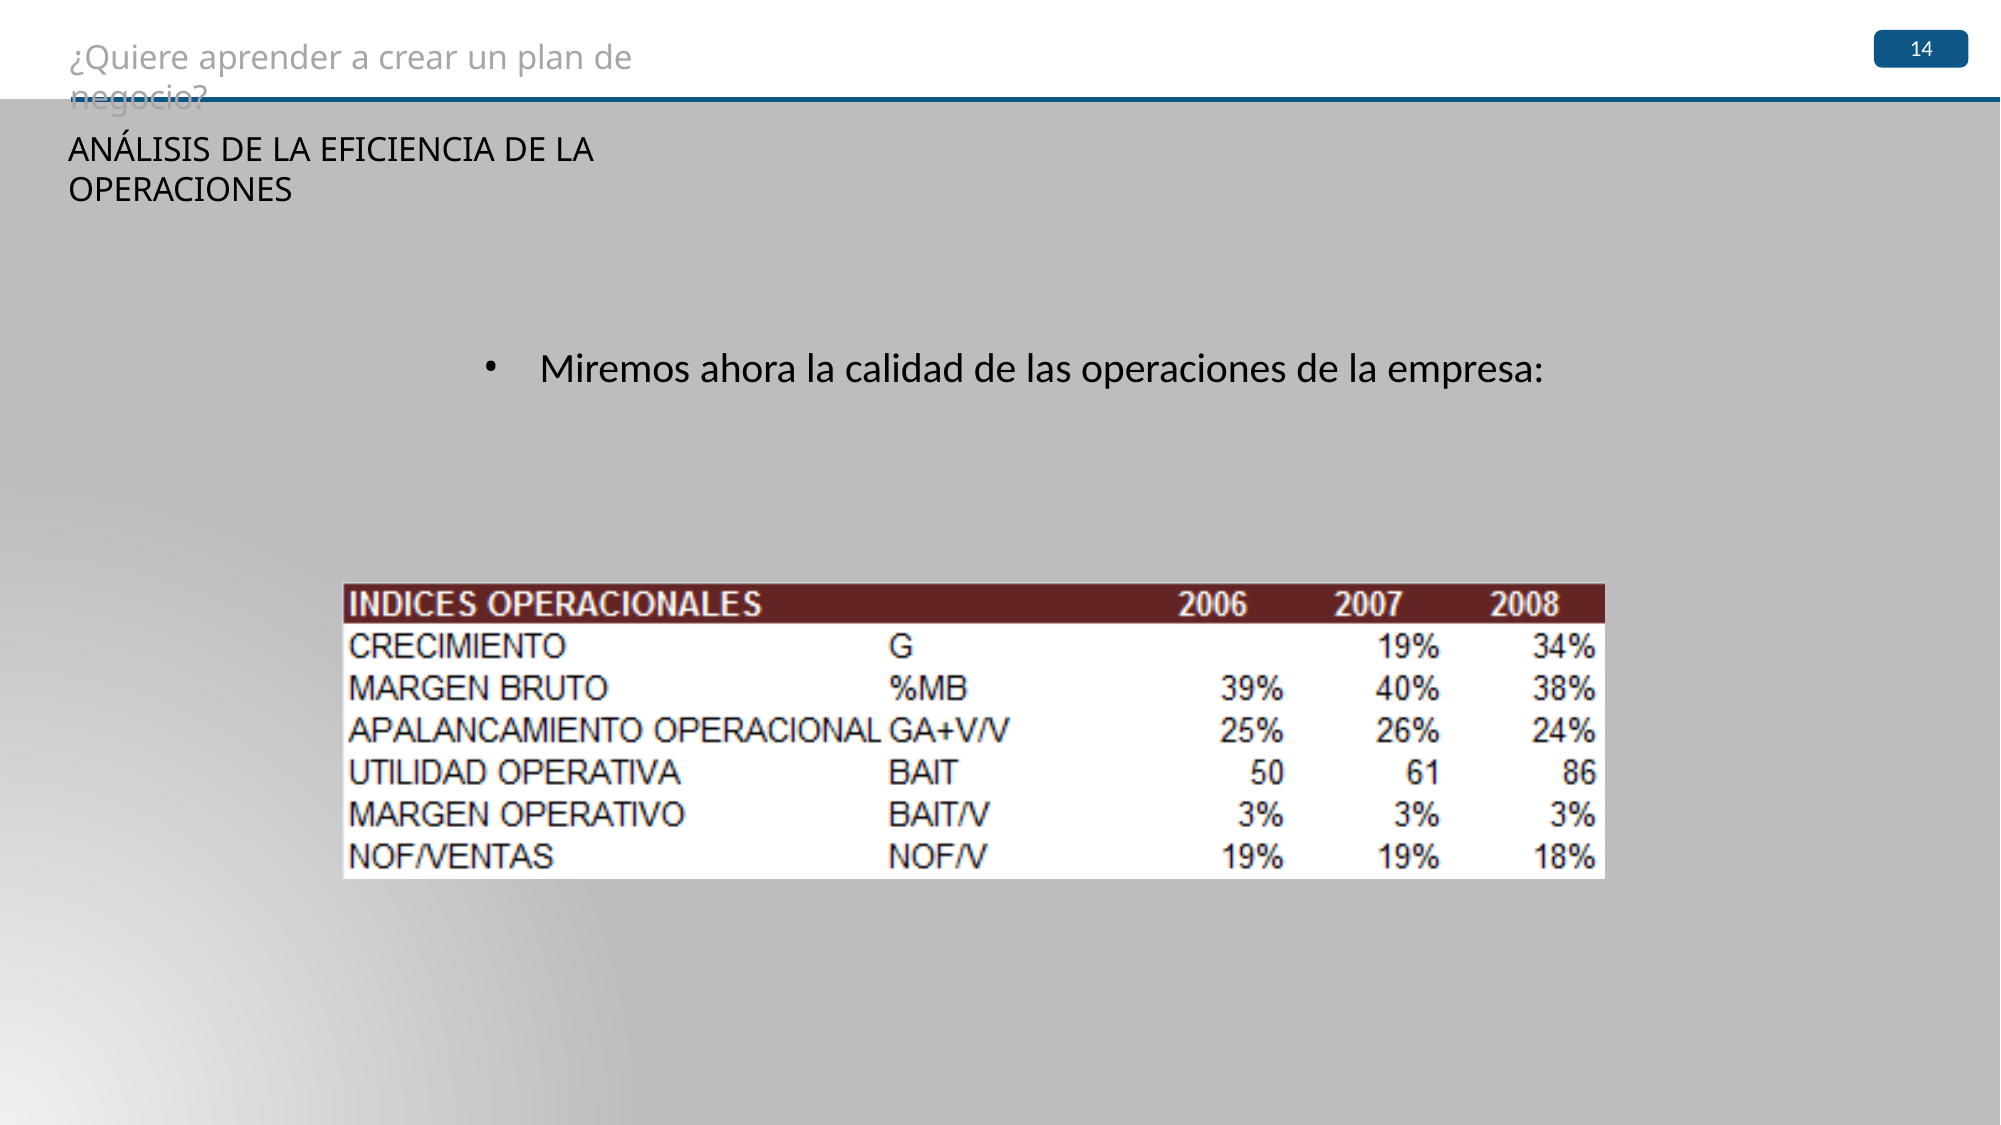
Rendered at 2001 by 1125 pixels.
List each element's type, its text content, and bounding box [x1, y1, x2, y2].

text_box ¿Quiere aprender a crear un plan de negocio? [67, 34, 751, 117]
text_box 14 [1907, 31, 1936, 61]
picture [0, 99, 2000, 1125]
text_box [1873, 29, 1969, 68]
text_box ANÁLISIS DE LA EFICIENCIA DE LA OPERACIONES [66, 126, 772, 209]
text_box Miremos ahora la calidad de las operaciones de la empresa: [481, 338, 1552, 391]
